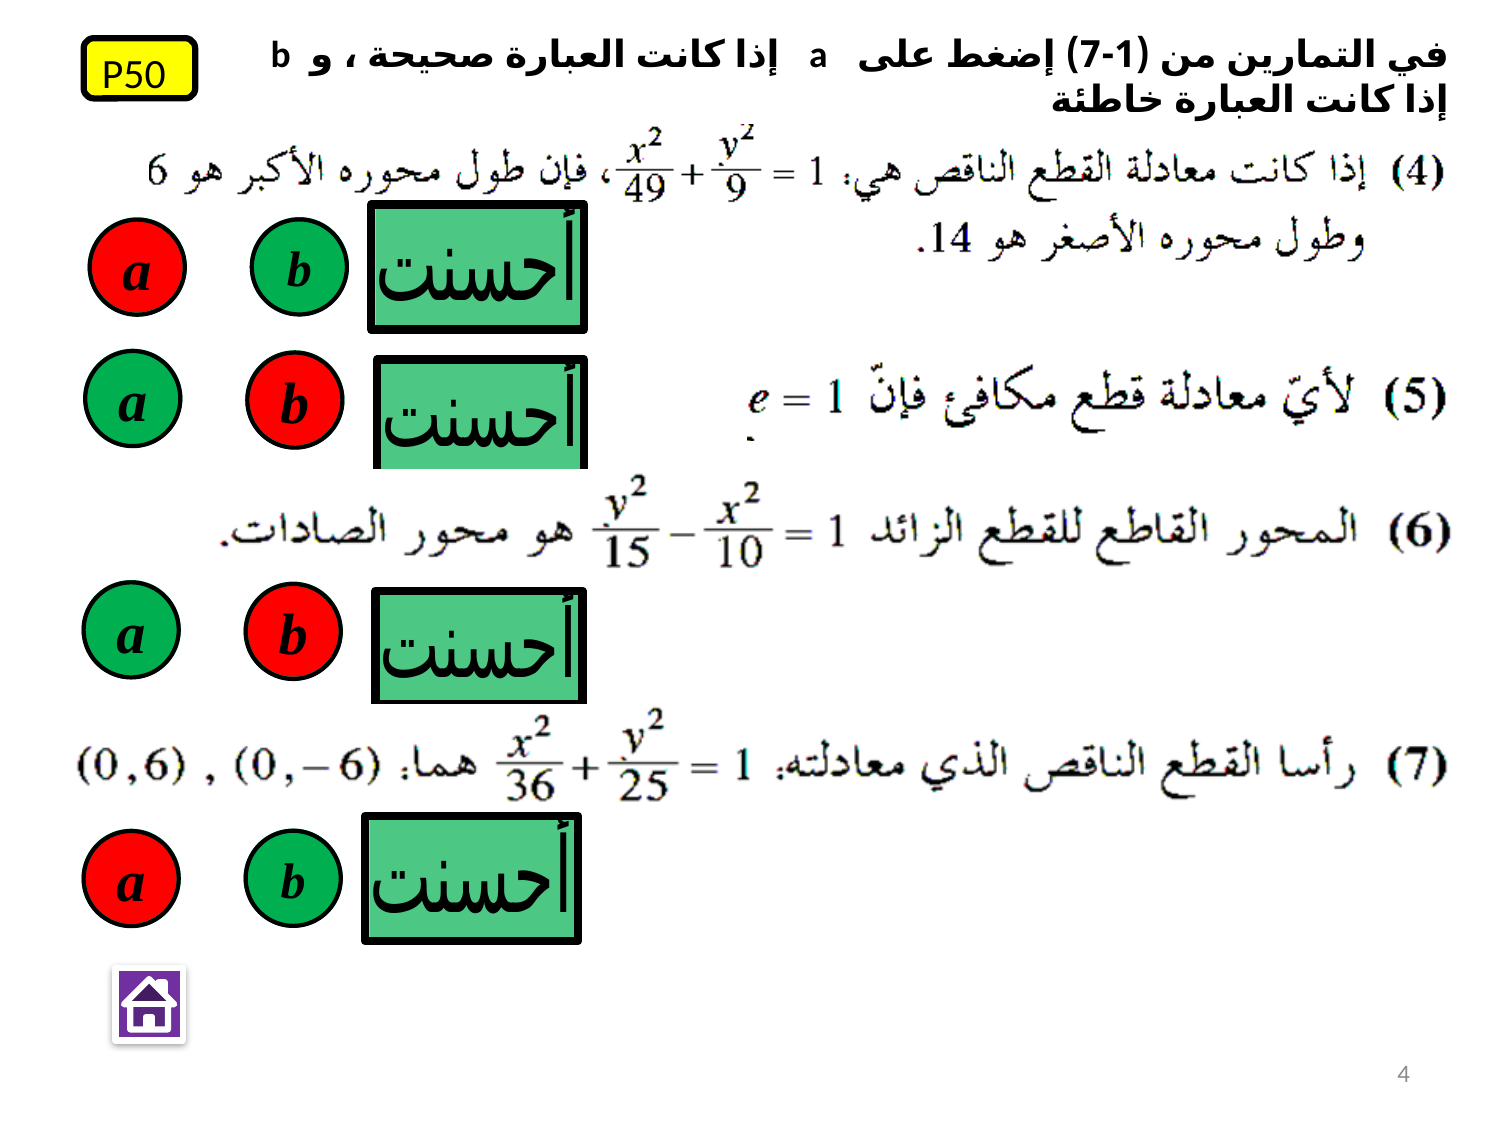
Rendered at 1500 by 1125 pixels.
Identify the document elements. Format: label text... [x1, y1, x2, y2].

text_box [112, 965, 186, 1044]
text_box a [87, 217, 181, 317]
text_box a [81, 828, 181, 929]
picture [148, 124, 1458, 284]
picture [57, 703, 1463, 816]
text_box b [255, 291, 343, 317]
picture [746, 339, 1490, 442]
text_box b [243, 828, 343, 928]
text_box P50 [81, 36, 198, 101]
text_box b [245, 350, 345, 450]
picture [211, 468, 1458, 576]
text_box b [243, 584, 343, 682]
slide_number 4 [1074, 1042, 1425, 1103]
text_box a [83, 348, 183, 449]
text_box في التمارين من (1-7) إضغط على a إذا كانت العبارة صحيحة ، و b إذا كانت العبارة خاطئة [231, 22, 1464, 127]
text_box a [81, 580, 181, 680]
